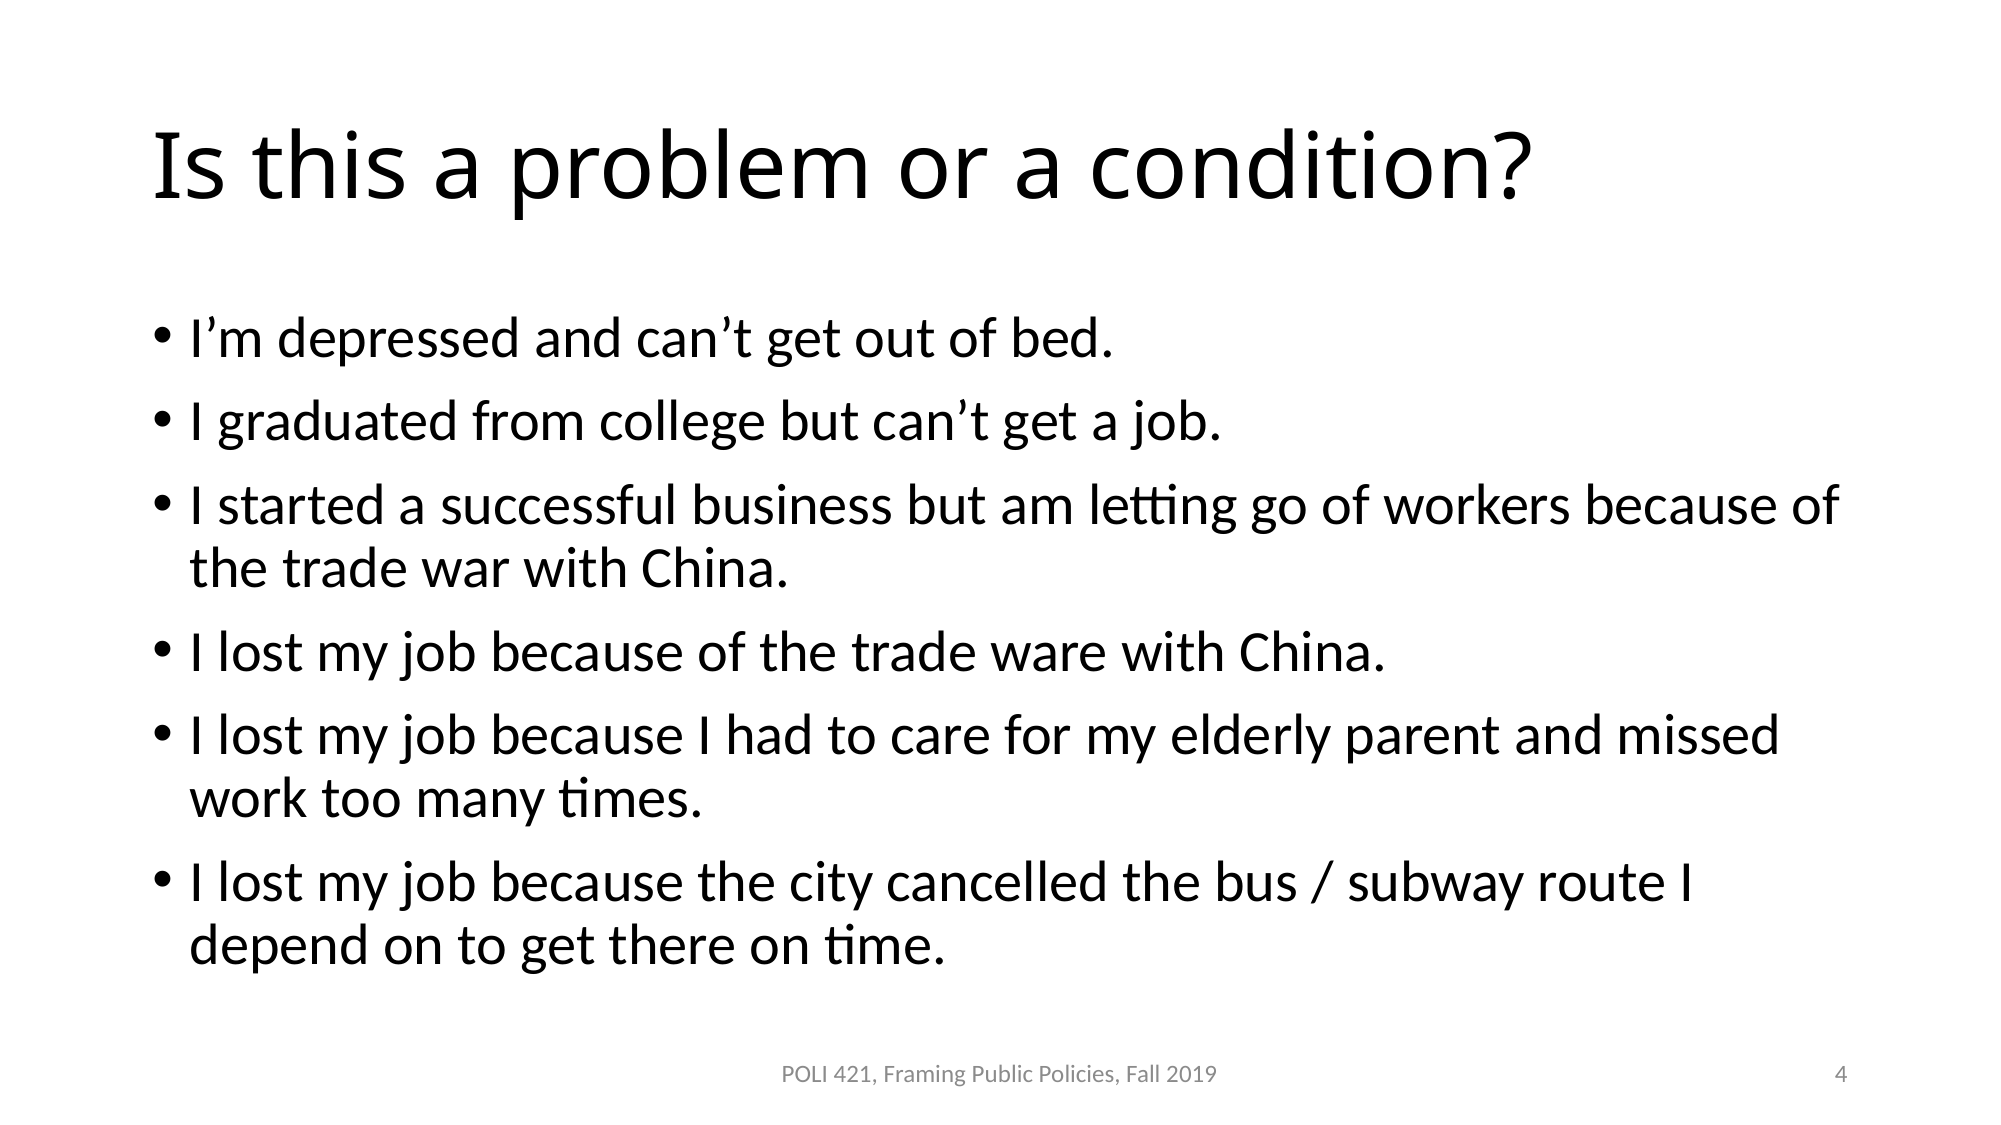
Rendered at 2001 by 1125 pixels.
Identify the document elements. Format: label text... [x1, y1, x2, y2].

footer POLI 421, Framing Public Policies, Fall 2019 [662, 1042, 1338, 1103]
list I’m depressed and can’t get out of bed. I graduated from college but can’t get a job. I started a successful business but am letting go of workers because of the trade war with China. I lost my job because of the trade ware with China. I lost my job because I had to care for my elderly parent and missed work too many times. I lost my job because the city cancelled the bus / subway route I depend on to get there on time. [137, 299, 1863, 1014]
title Is this a problem or a condition? [137, 59, 1863, 278]
slide_number 4 [1412, 1042, 1863, 1103]
